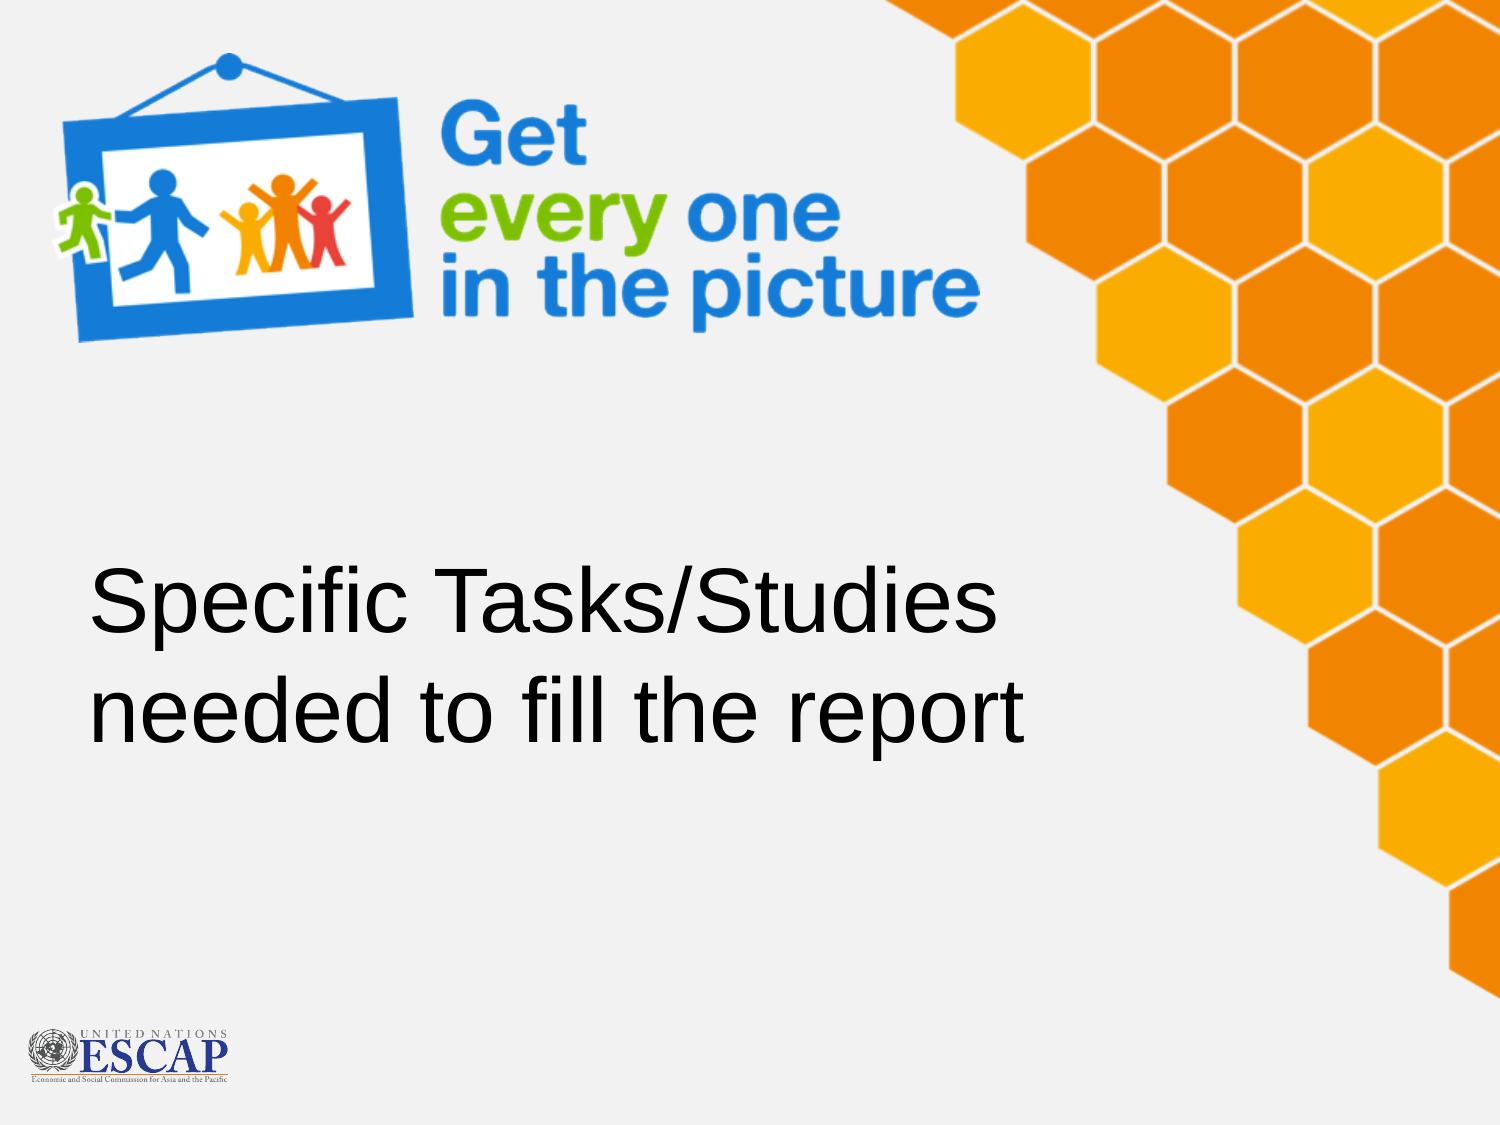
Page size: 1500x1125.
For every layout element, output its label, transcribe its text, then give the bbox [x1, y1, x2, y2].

picture [51, 0, 1500, 1009]
picture [28, 1009, 266, 1103]
title Specific Tasks/Studies needed to fill the report [73, 412, 1119, 889]
